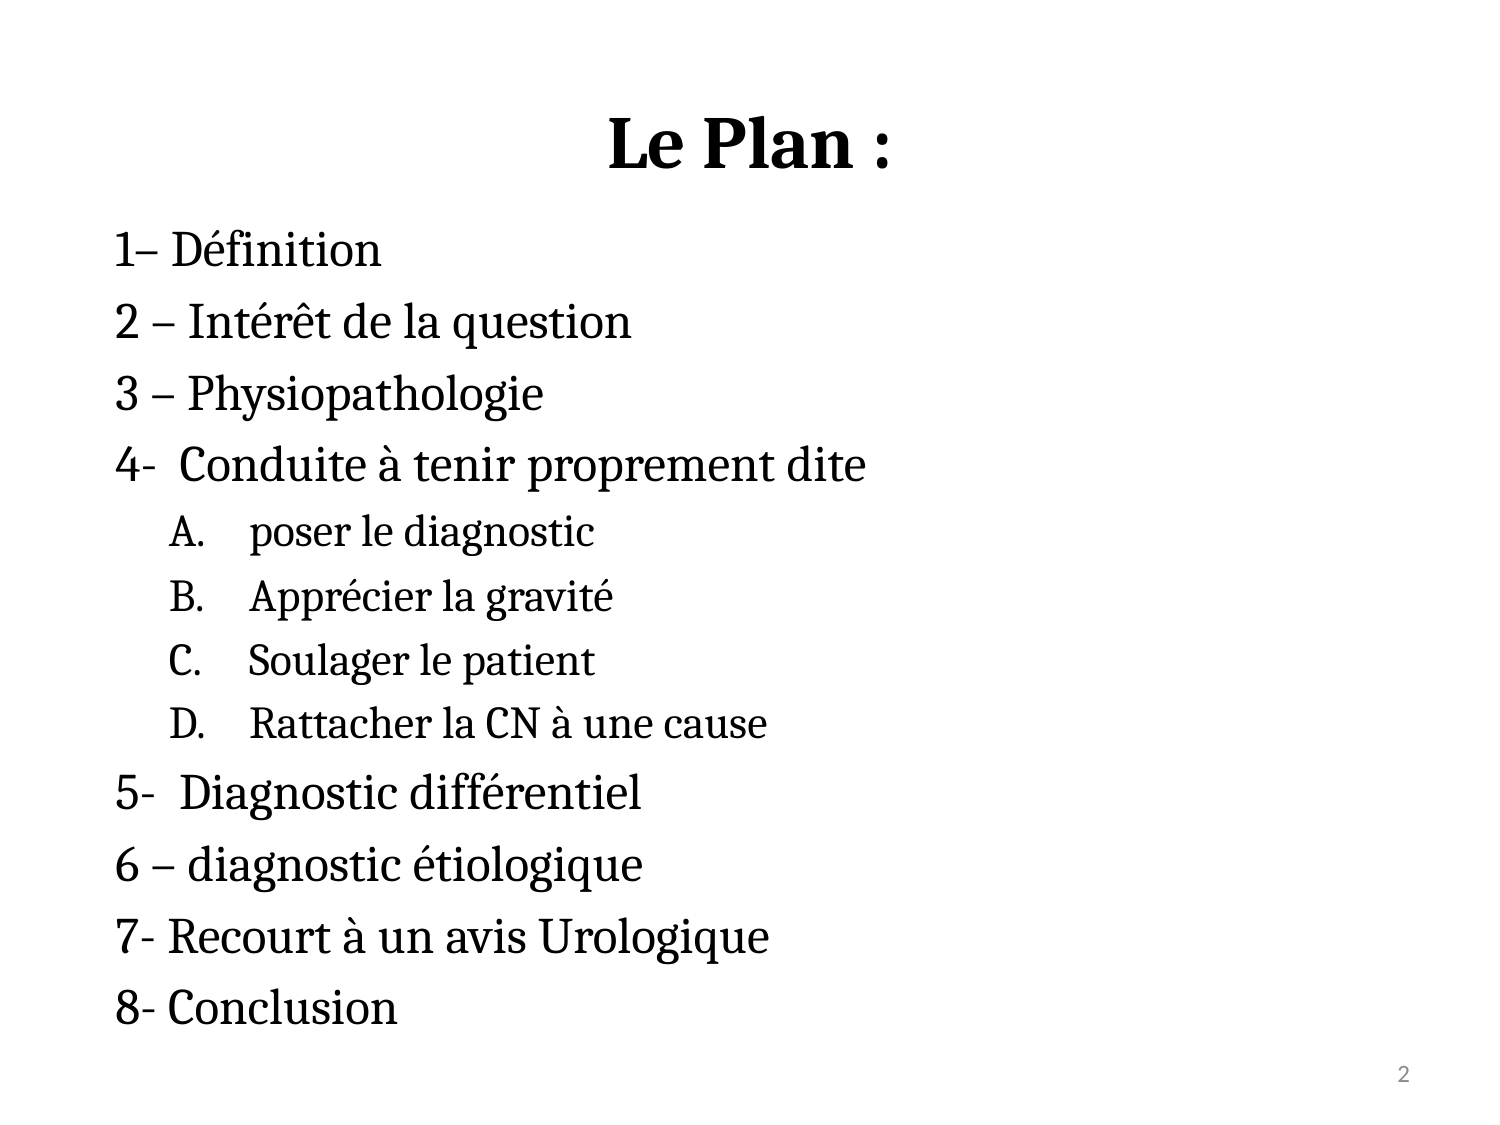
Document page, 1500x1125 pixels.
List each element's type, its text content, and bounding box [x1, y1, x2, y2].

slide_number 2 [1074, 1042, 1425, 1103]
list 1– Définition 2 – Intérêt de la question 3 – Physiopathologie 4- Conduite à tenir proprement dite poser le diagnostic Apprécier la gravité Soulager le patient Rattacher la CN à une cause 5- Diagnostic différentiel 6 – diagnostic étiologique 7- Recourt à un avis Urologique 8- Conclusion [100, 208, 1412, 1047]
title Le Plan : [75, 45, 1425, 233]
